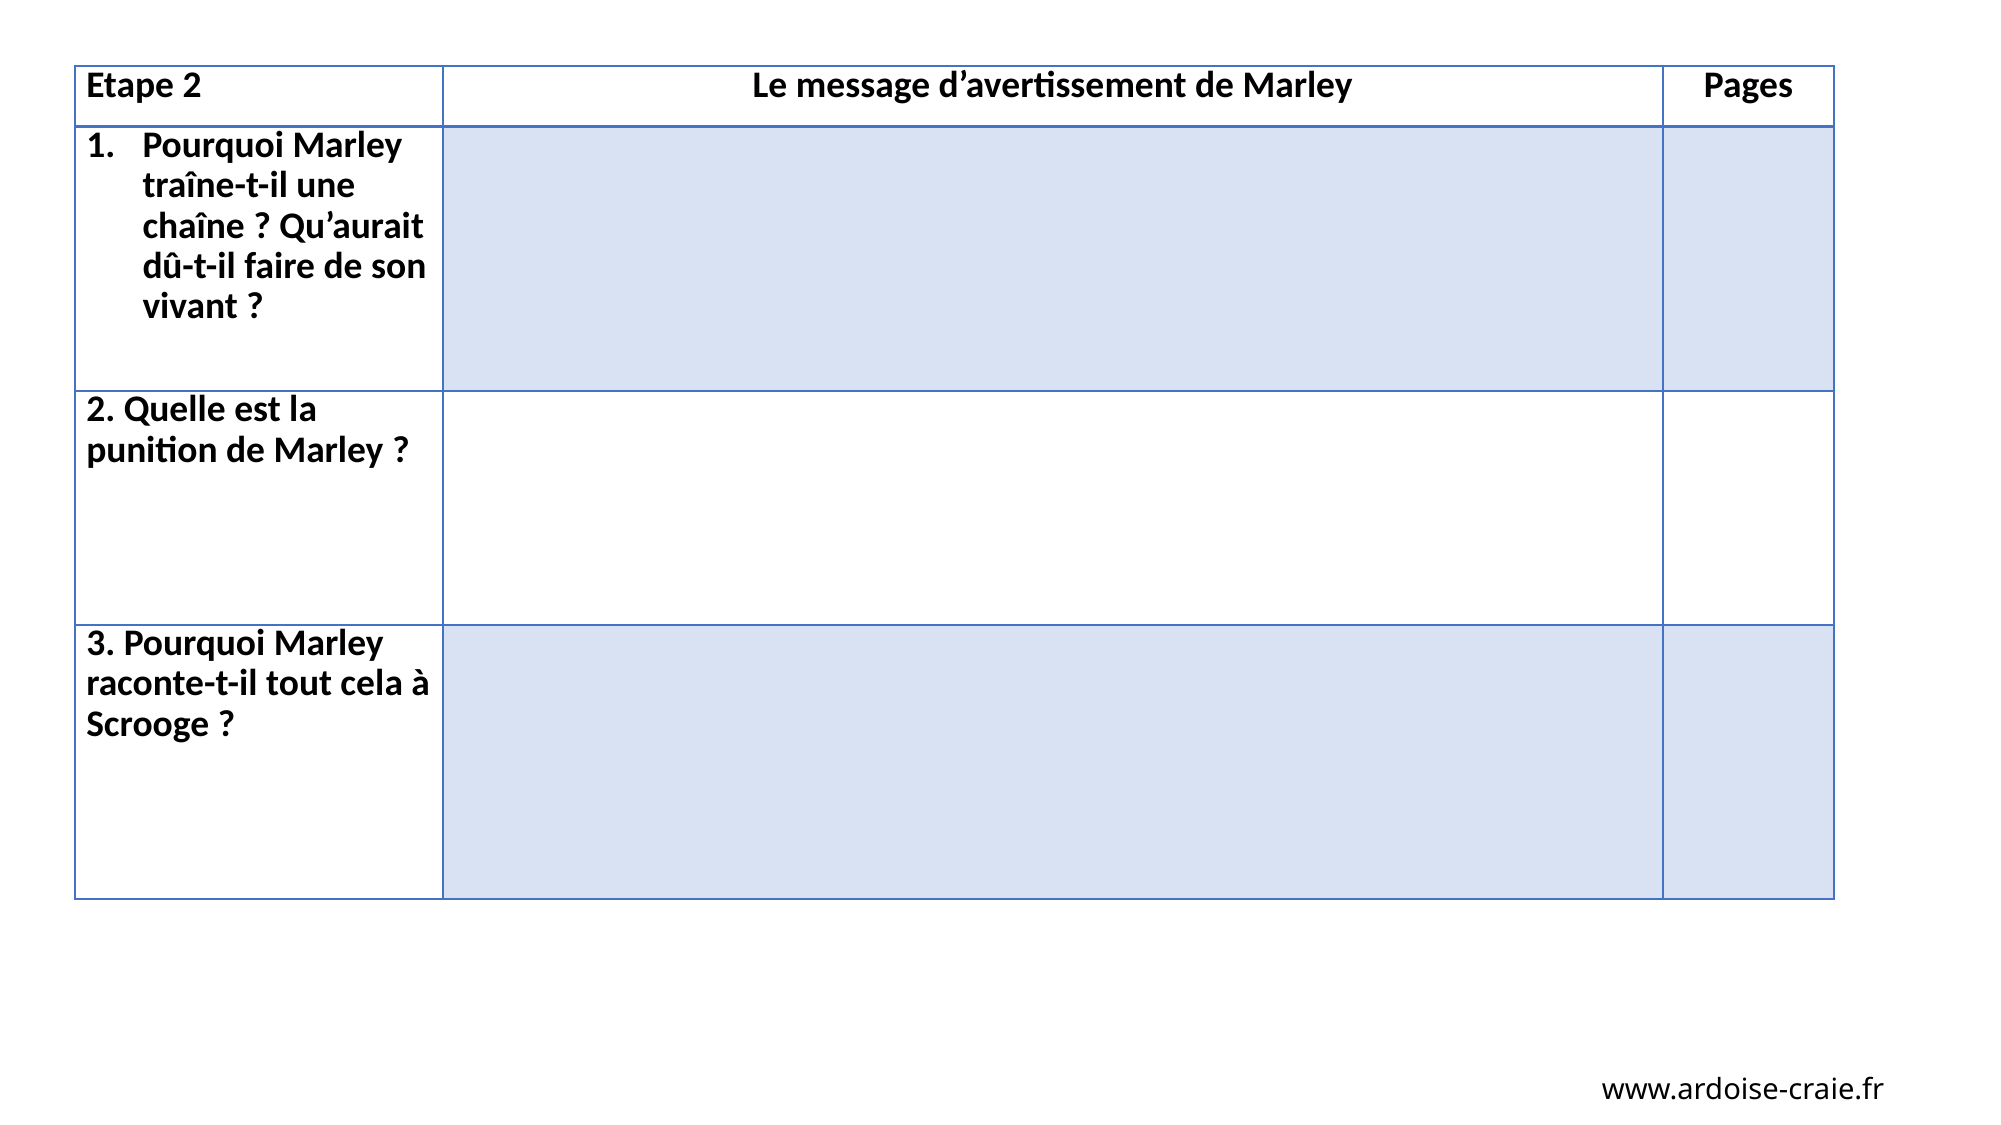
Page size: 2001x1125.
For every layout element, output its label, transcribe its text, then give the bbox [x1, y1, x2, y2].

table_cell [1664, 128, 1833, 390]
table_cell [444, 392, 1662, 624]
table_cell 3. Pourquoi Marley raconte-t-il tout cela à Scrooge ? [76, 626, 442, 898]
table_cell [444, 626, 1662, 898]
table_cell 2. Quelle est la punition de Marley ? [76, 392, 442, 624]
text_box www.ardoise-craie.fr [1587, 1063, 1900, 1113]
table_cell [1664, 392, 1833, 624]
table_cell [444, 128, 1662, 390]
table_header Le message d’avertissement de Marley [444, 67, 1662, 125]
table_header Etape 2 [76, 67, 442, 125]
table_cell Pourquoi Marley traîne-t-il une chaîne ? Qu’aurait dû-t-il faire de son vivant ? [76, 128, 442, 390]
table_cell [1664, 626, 1833, 898]
table_header Pages [1664, 67, 1833, 125]
